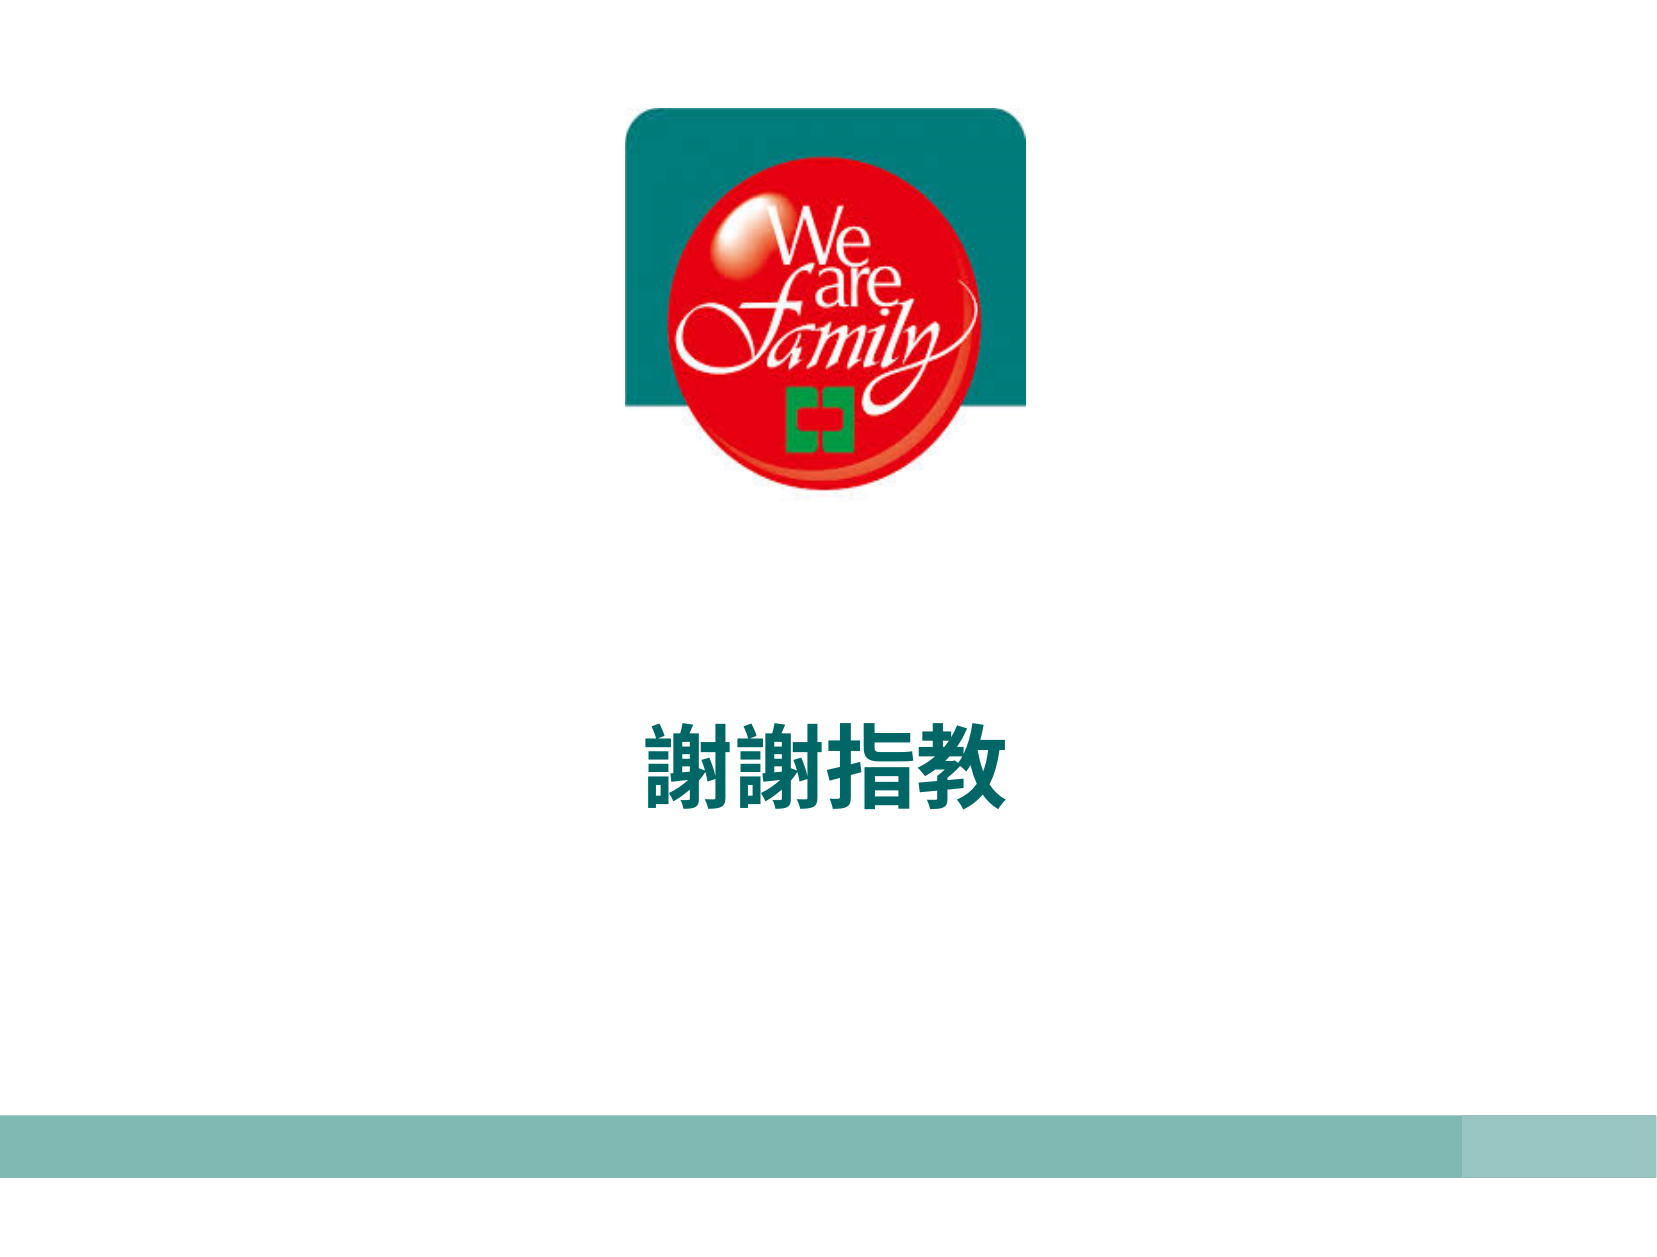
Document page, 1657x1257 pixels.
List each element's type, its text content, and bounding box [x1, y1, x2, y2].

text_box 謝謝指教 [26, 592, 1625, 1084]
picture [624, 108, 1026, 534]
